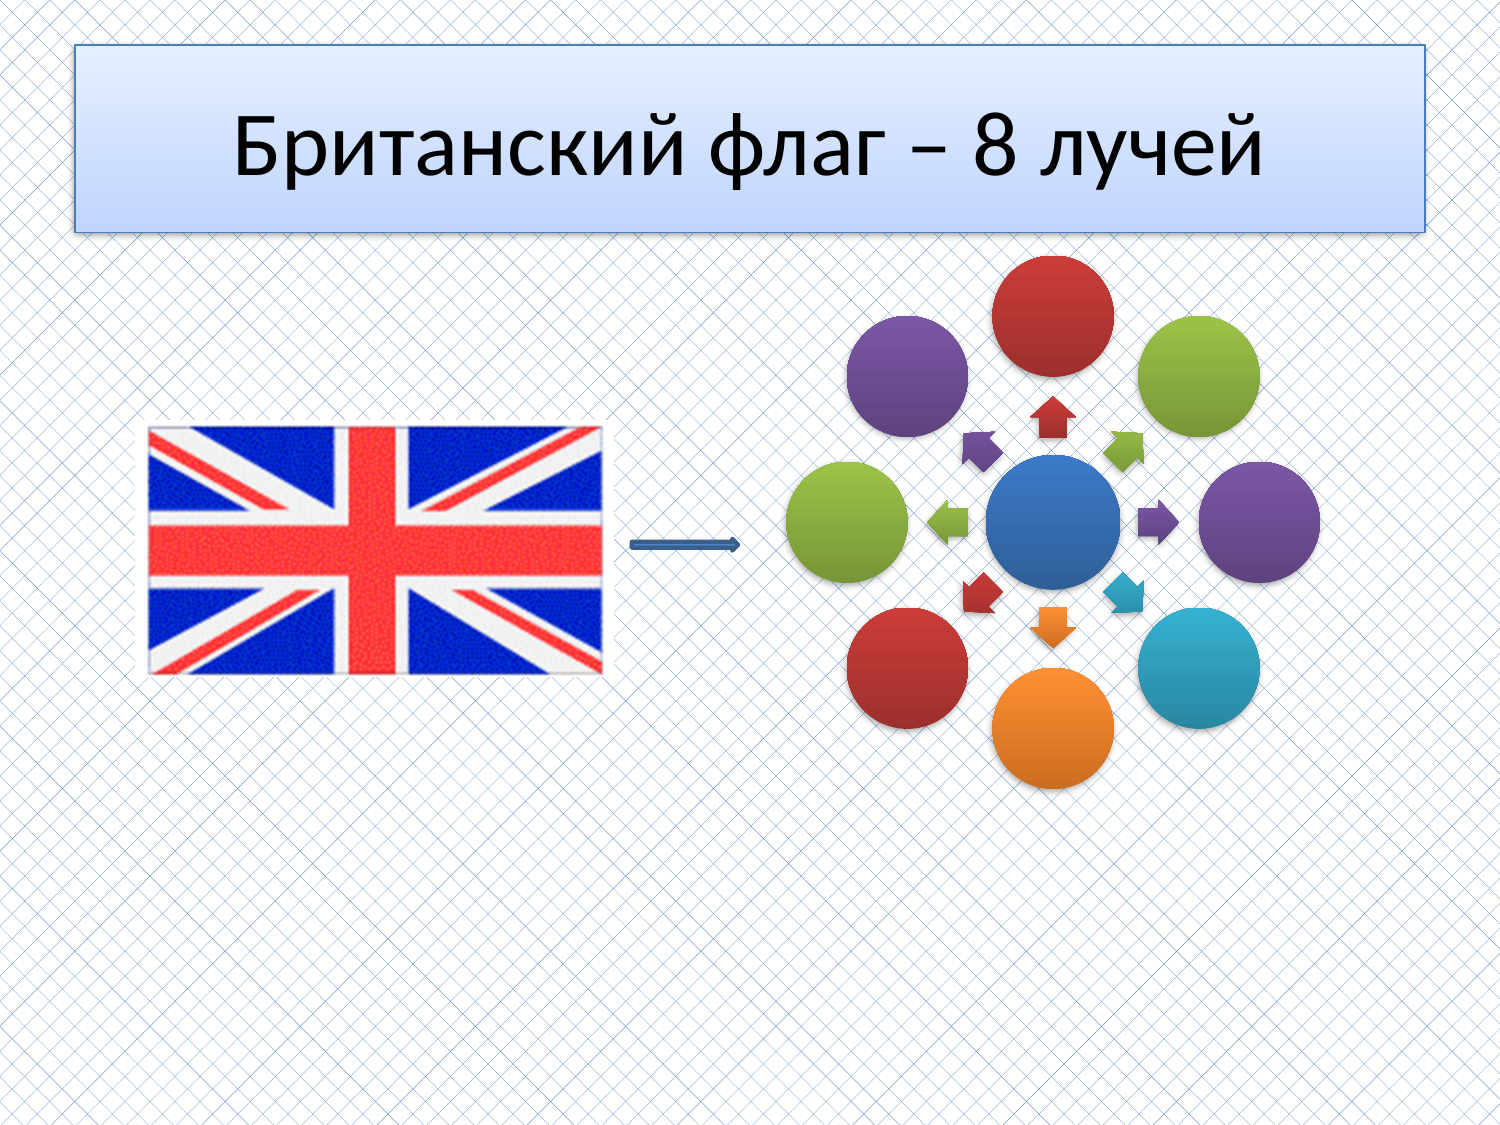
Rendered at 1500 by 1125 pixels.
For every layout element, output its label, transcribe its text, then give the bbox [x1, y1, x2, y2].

title Британский флаг – 8 лучей [74, 44, 1426, 233]
text_box [629, 536, 741, 553]
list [135, 420, 614, 677]
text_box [773, 255, 1333, 790]
